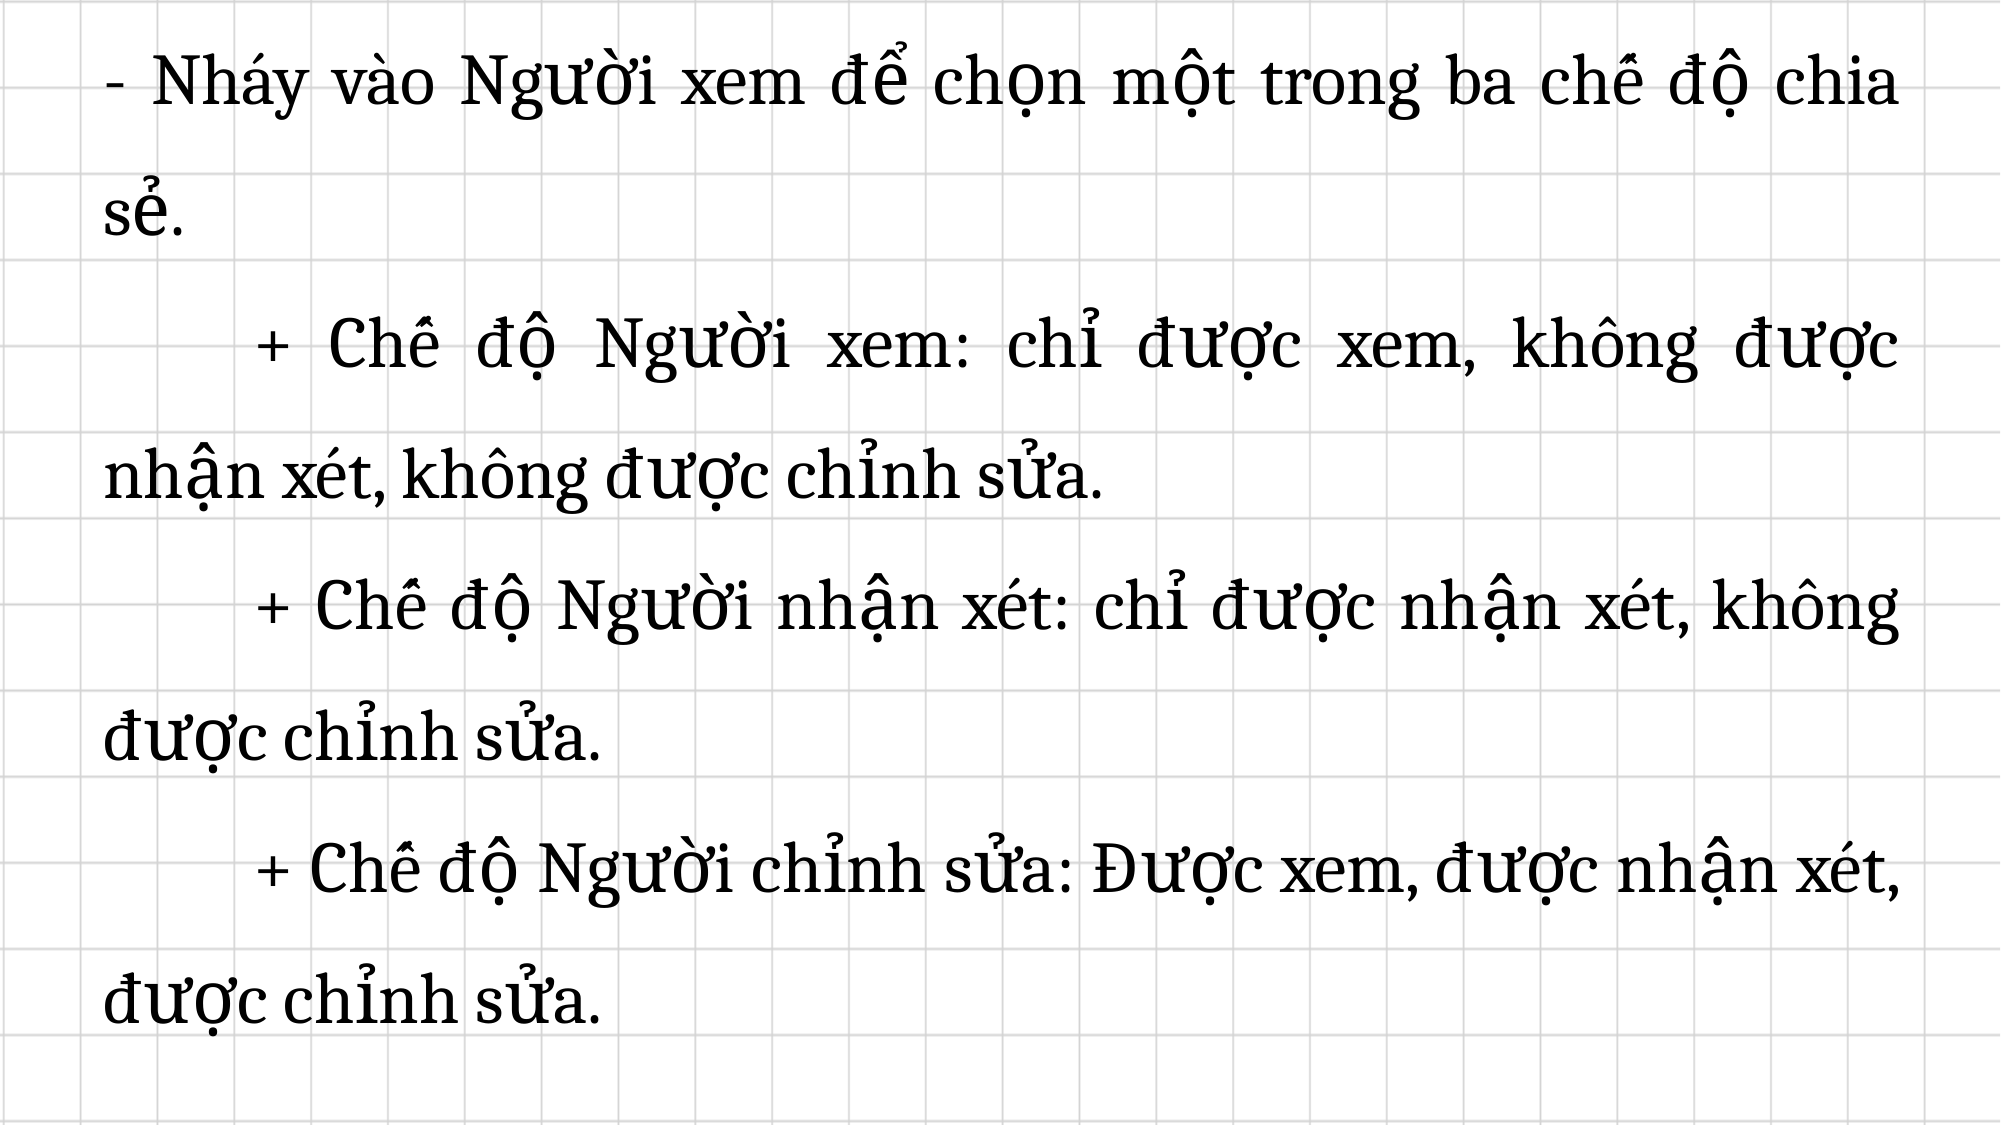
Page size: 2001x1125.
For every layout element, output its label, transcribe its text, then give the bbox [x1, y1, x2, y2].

picture [0, 0, 2001, 1125]
text_box - Nháy vào Người xem để chọn một trong ba chế độ chia sẻ. + Chế độ Người xem: chỉ được xem, không được nhận xét, không được chỉnh sửa. + Chế độ Người nhận xét: chỉ được nhận xét, không được chỉnh sửa. + Chế độ Người chỉnh sửa: Được xem, được nhận xét, được chỉnh sửa. [88, 0, 1916, 1046]
